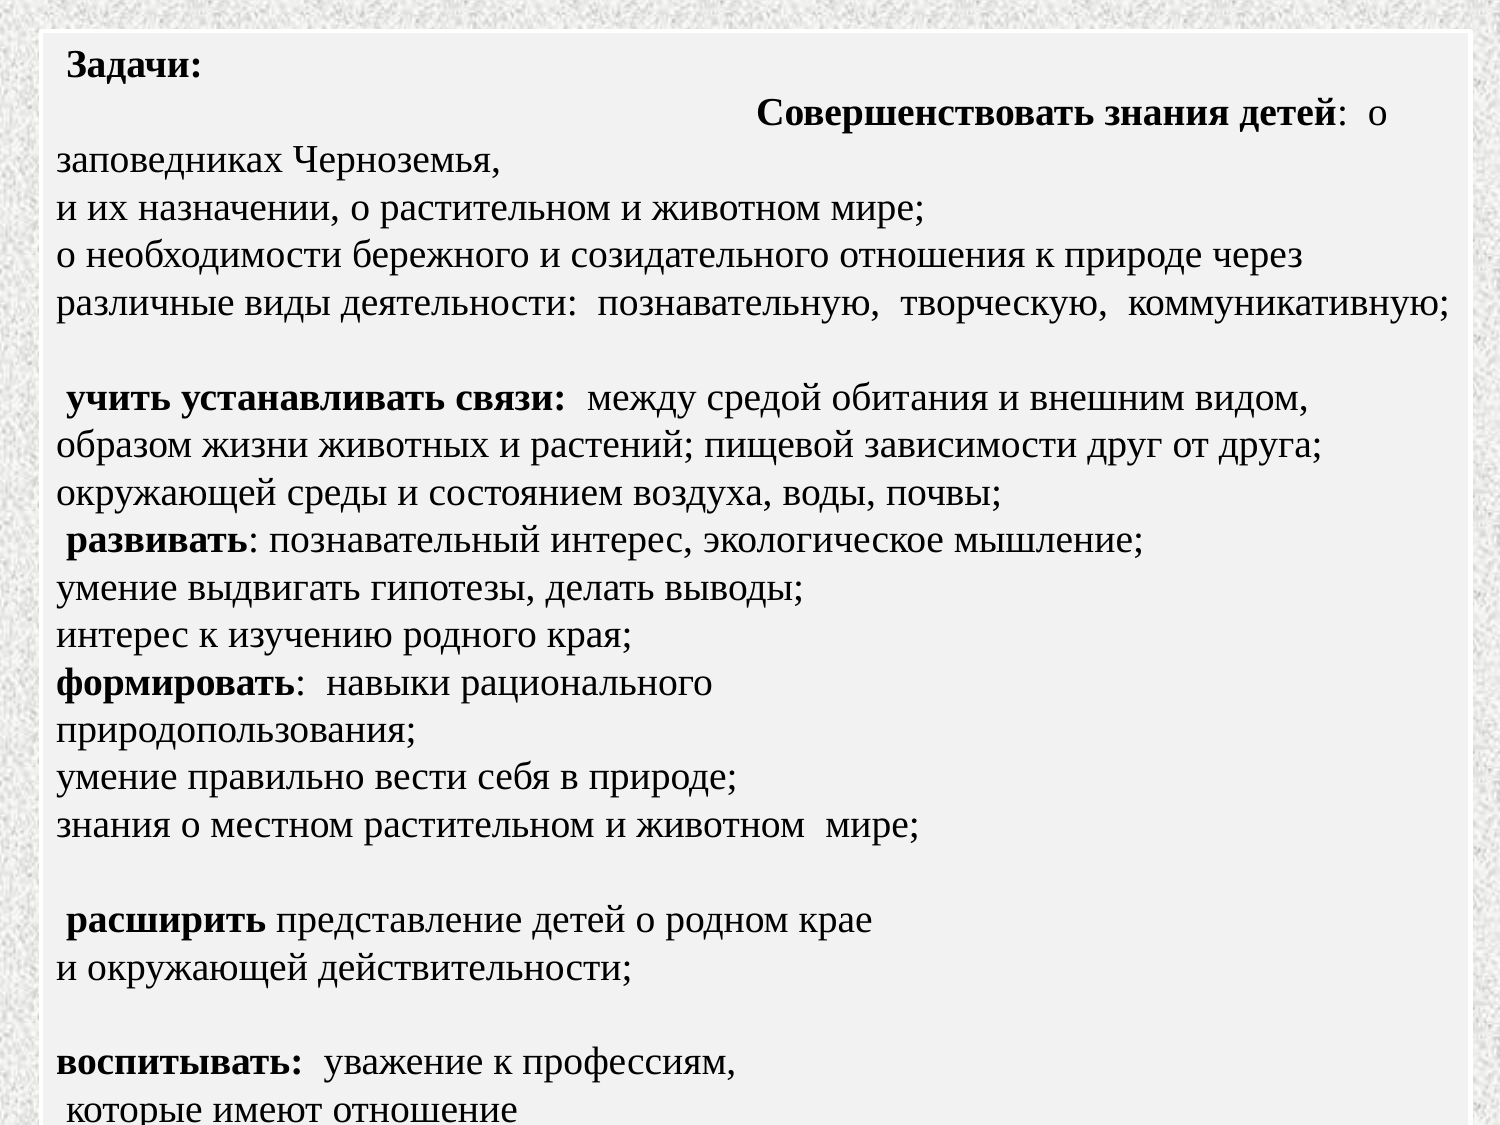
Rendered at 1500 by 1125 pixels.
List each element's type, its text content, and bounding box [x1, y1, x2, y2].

picture [891, 514, 1448, 1057]
picture [0, 0, 1500, 1125]
text_box Задачи: Совершенствовать знания детей: о заповедниках Черноземья, и их назначении, о растительном и животном мире; о необходимости бережного и созидательного отношения к природе через различные виды деятельности: познавательную, творческую, коммуникативную; учить устанавливать связи: между средой обитания и внешним видом, образом жизни животных и растений; пищевой зависимости друг от друга; окружающей среды и состоянием воздуха, воды, почвы; развивать: познавательный интерес, экологическое мышление; умение выдвигать гипотезы, делать выводы; интерес к изучению родного края; формировать: навыки рационального природопользования; умение правильно вести себя в природе; знания о местном растительном и животном мире; расширить представление детей о родном крае и окружающей действительности; воспитывать: уважение к профессиям, которые имеют отношение к охране природы; чувство ответственности за родную природу; нравственно-патриотические чувства. [39, 29, 1473, 1125]
